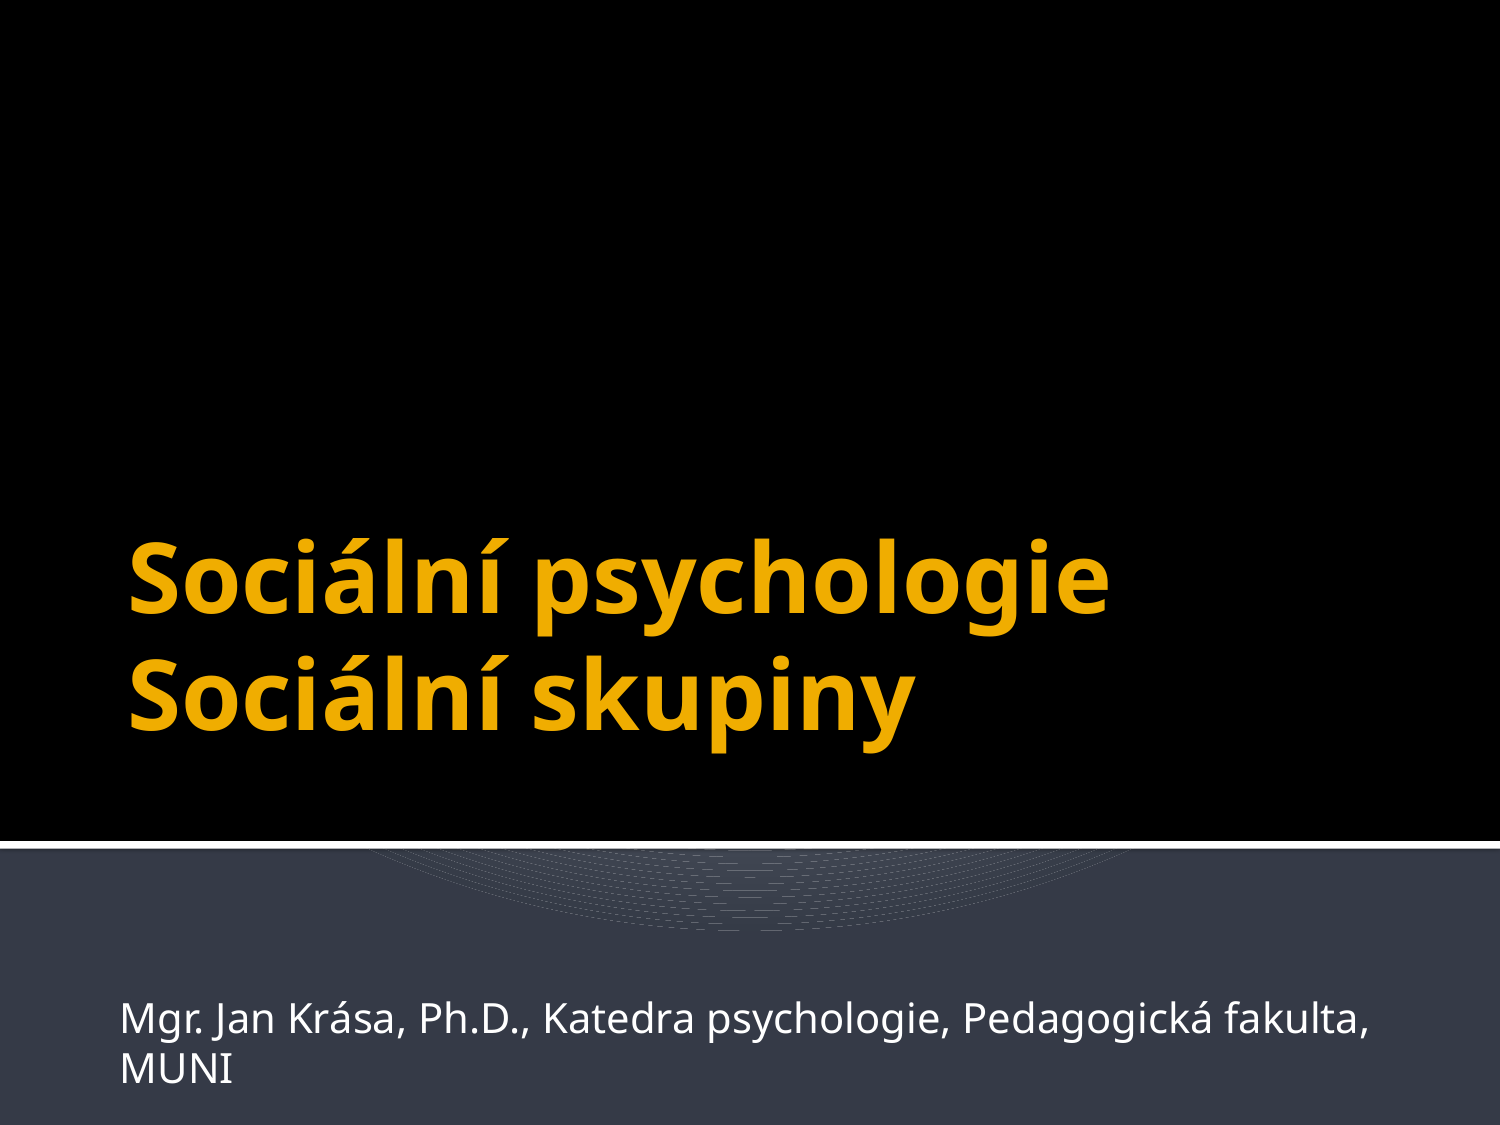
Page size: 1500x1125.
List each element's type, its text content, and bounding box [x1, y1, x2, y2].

subtitle Mgr. Jan Krása, Ph.D., Katedra psychologie, Pedagogická fakulta, MUNI [100, 846, 1426, 1092]
title Sociální psychologie Sociální skupiny [112, 515, 1438, 790]
